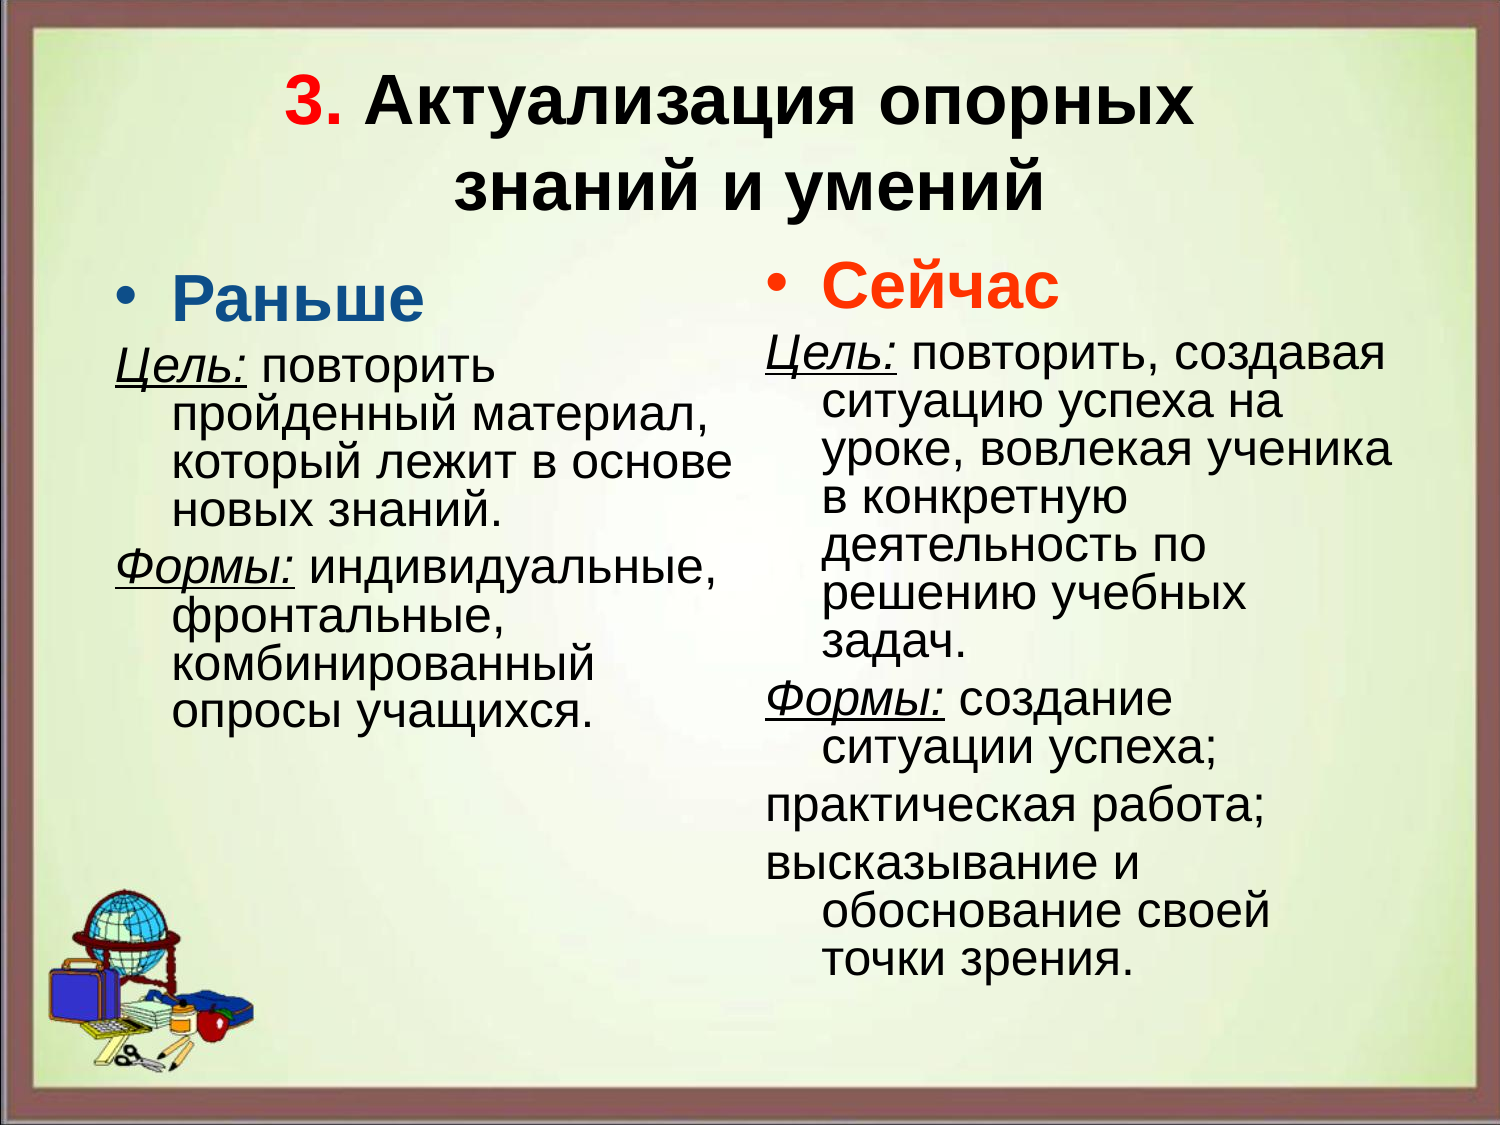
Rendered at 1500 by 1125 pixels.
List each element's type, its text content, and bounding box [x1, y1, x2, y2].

list Раньше Цель: повторить пройденный материал, который лежит в основе новых знаний. Формы: индивидуальные, фронтальные, комбинированный опросы учащихся. [99, 262, 763, 1006]
picture [0, 0, 1500, 1125]
title 3. Актуализация опорных знаний и умений [75, 45, 1425, 233]
list Сейчас Цель: повторить, создавая ситуацию успеха на уроке, вовлекая ученика в конкретную деятельность по решению учебных задач. Формы: создание ситуации успеха; практическая работа; высказывание и обоснование своей точки зрения. [749, 249, 1413, 993]
